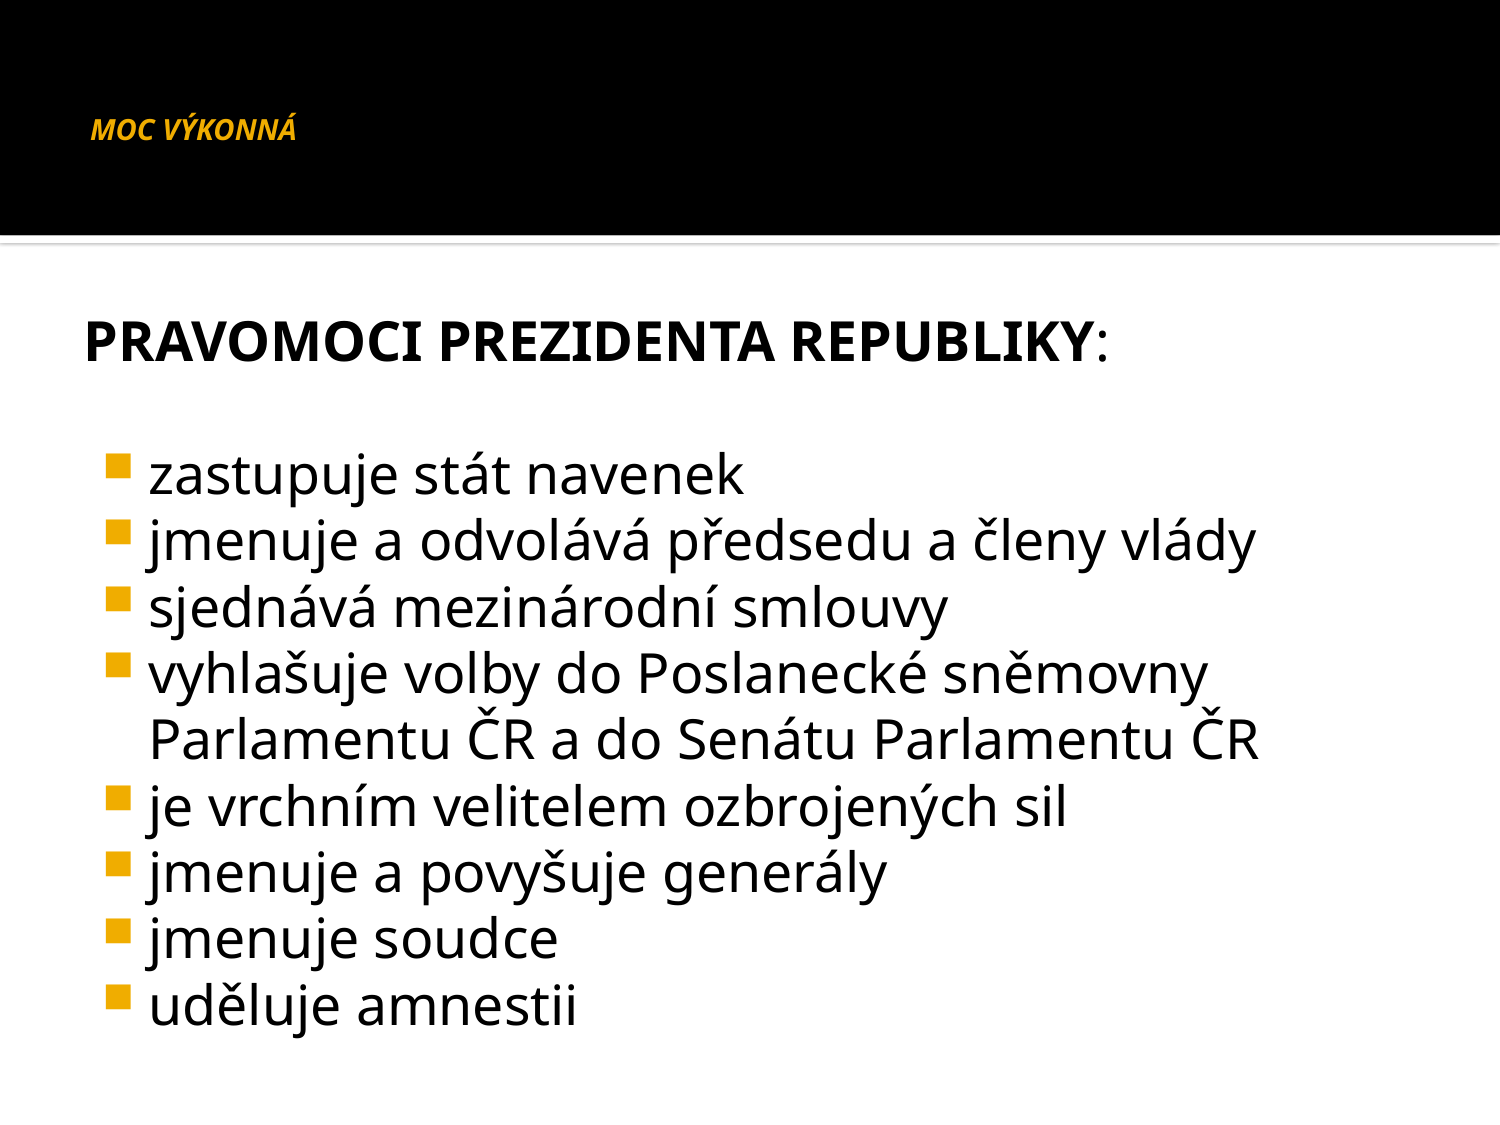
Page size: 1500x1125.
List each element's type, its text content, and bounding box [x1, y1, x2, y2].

list PRAVOMOCI PREZIDENTA REPUBLIKY: zastupuje stát navenek jmenuje a odvolává předsedu a členy vlády sjednává mezinárodní smlouvy vyhlašuje volby do Poslanecké sněmovny Parlamentu ČR a do Senátu Parlamentu ČR je vrchním velitelem ozbrojených sil jmenuje a povyšuje generály jmenuje soudce uděluje amnestii [75, 291, 1425, 1050]
title MOC VÝKONNÁ [75, 25, 1425, 231]
